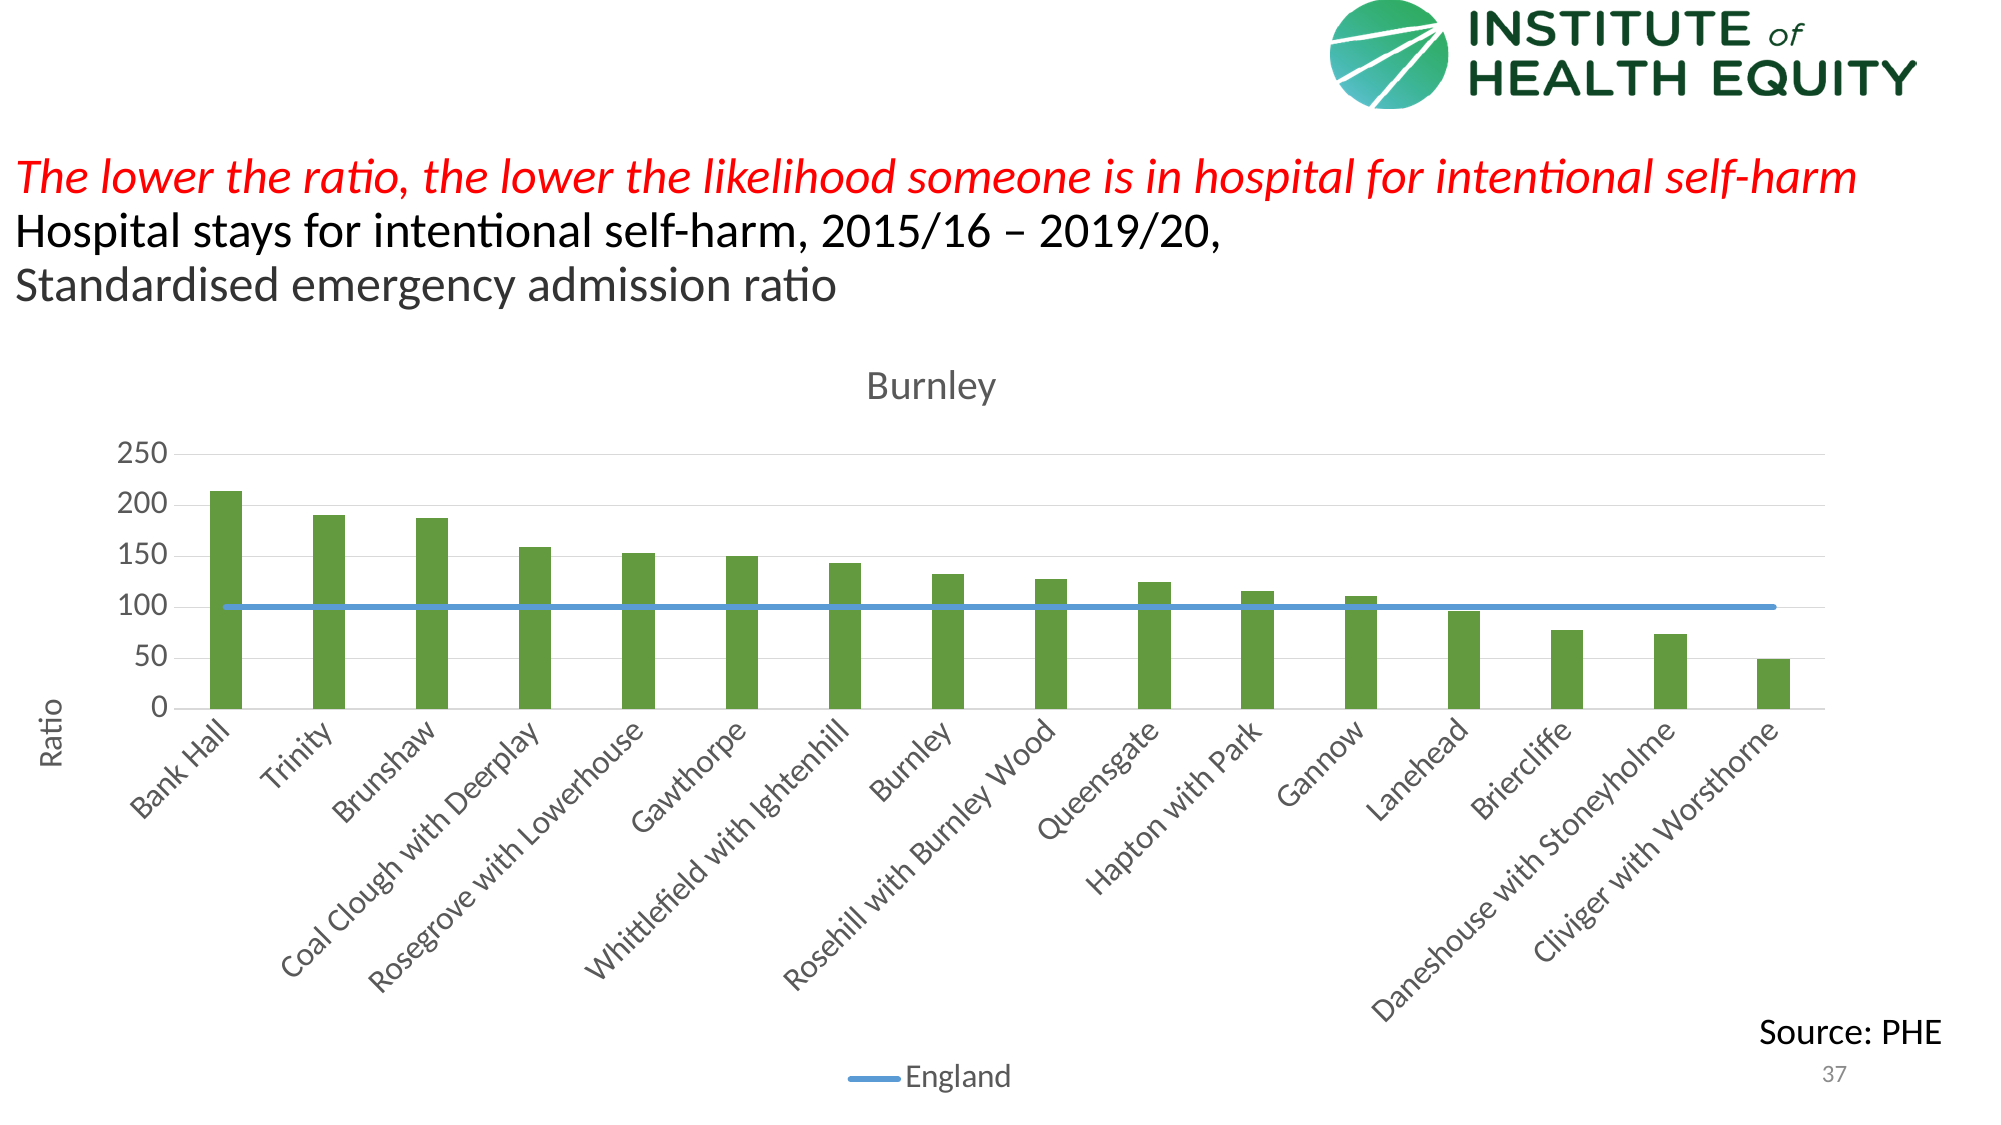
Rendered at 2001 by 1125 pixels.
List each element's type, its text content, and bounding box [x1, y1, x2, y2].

text_box Source: PHE [1863, 999, 1958, 1060]
title The lower the ratio, the lower the likelihood someone is in hospital for intentional self-harm Hospital stays for intentional self-harm, 2015/16 – 2019/20, Standardised emergency admission ratio [0, 130, 1916, 333]
chart [0, 332, 1863, 1103]
picture [1330, 0, 1917, 109]
